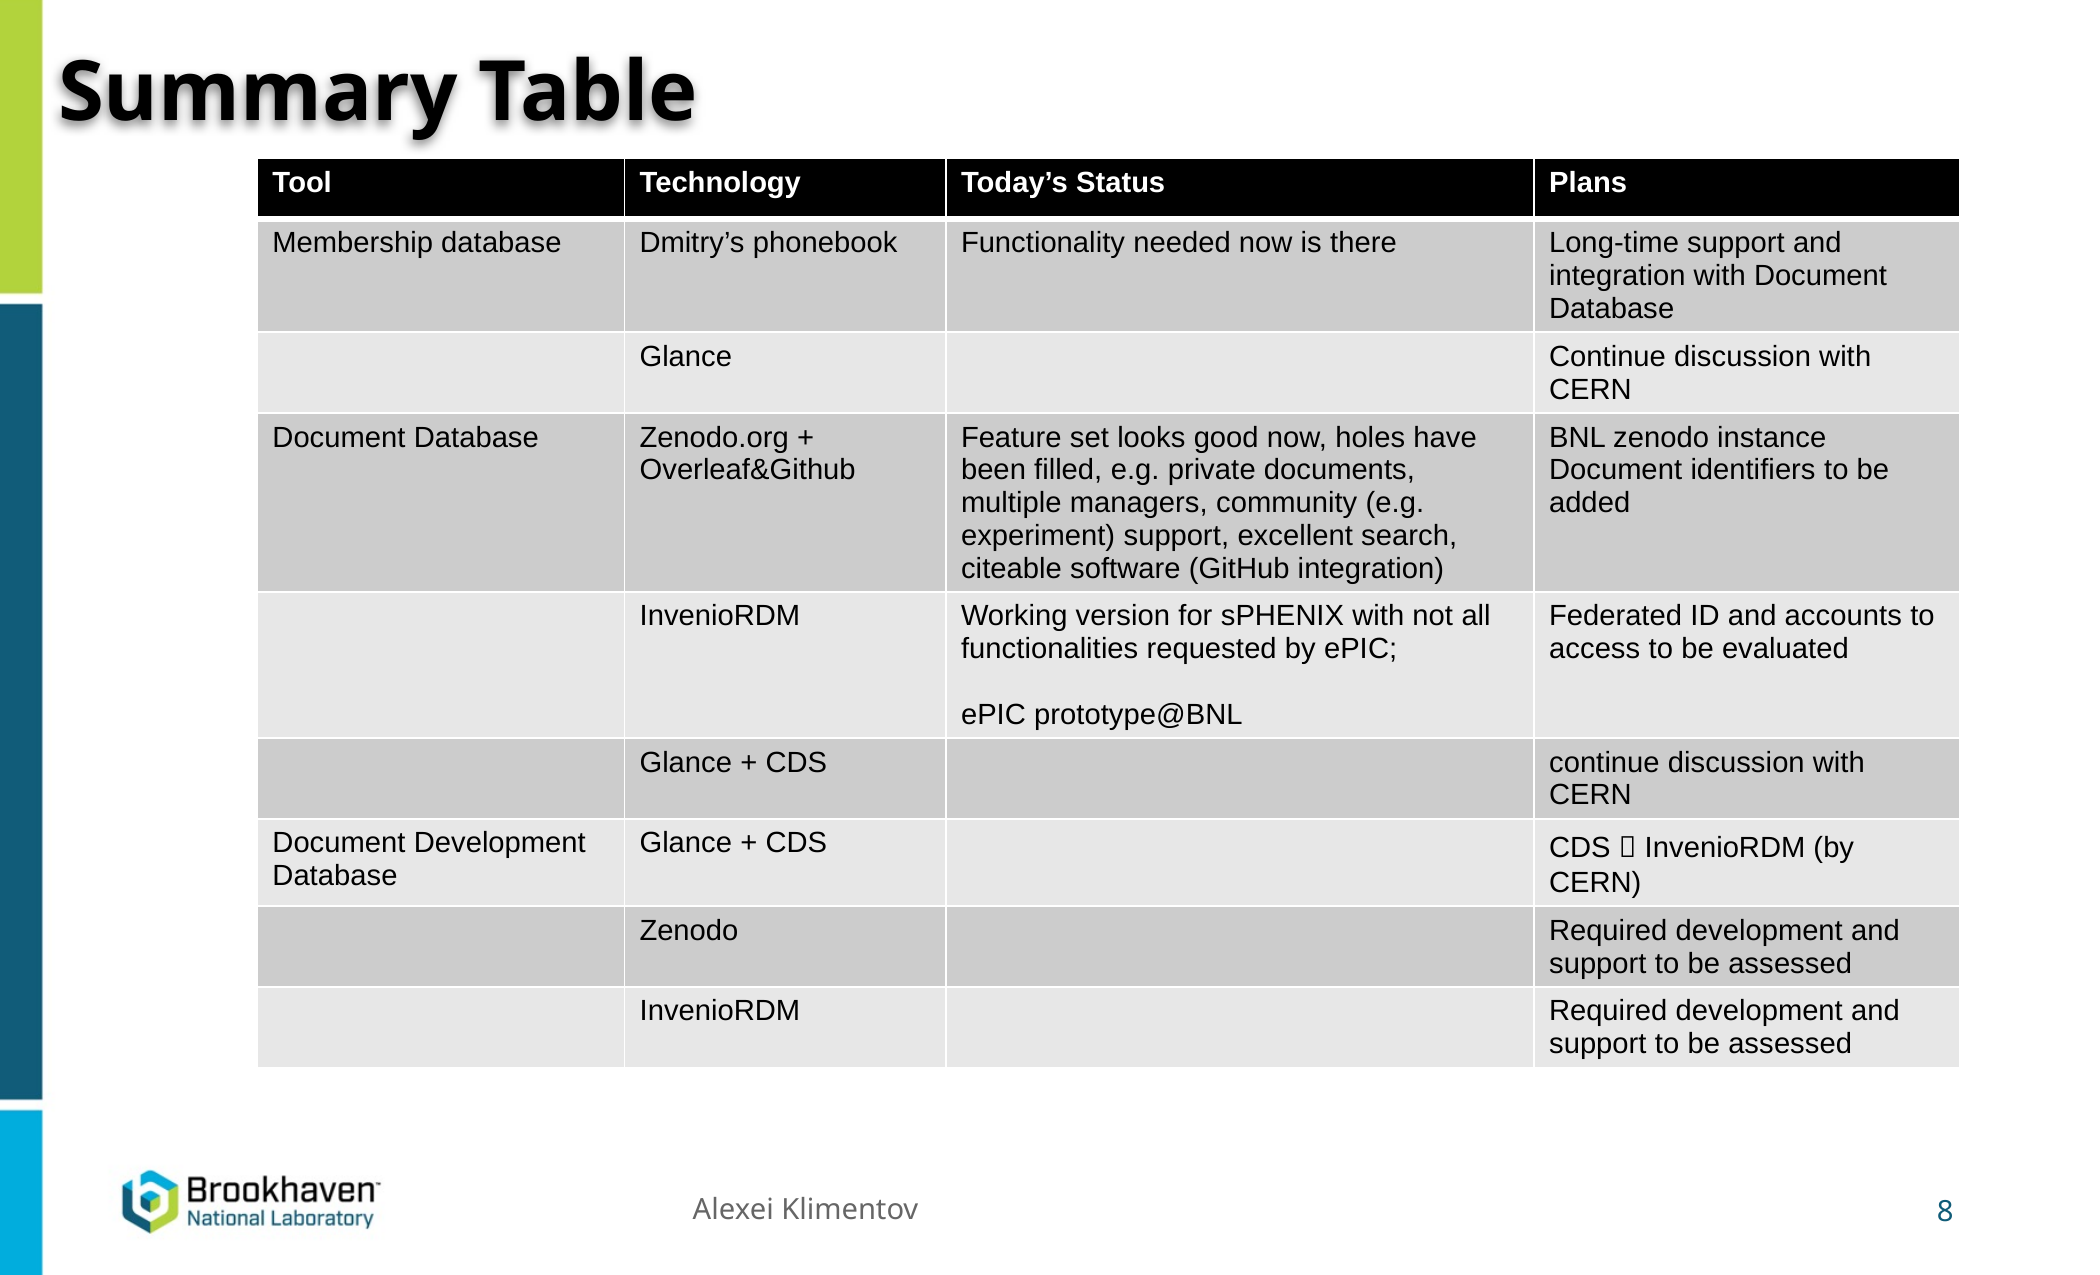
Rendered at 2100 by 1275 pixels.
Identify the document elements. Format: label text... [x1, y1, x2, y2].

title Summary Table [36, 16, 2067, 159]
table_header Plans [1535, 159, 1959, 216]
table_cell continue discussion with CERN [1535, 739, 1959, 818]
table_cell [947, 907, 1533, 986]
picture [0, 0, 2100, 1275]
table_cell Zenodo.org + Overleaf&Github [625, 414, 945, 591]
table_cell InvenioRDM [625, 593, 945, 737]
table_cell Federated ID and accounts to access to be evaluated [1535, 593, 1959, 737]
table_cell CDS  InvenioRDM (by CERN) [1535, 820, 1959, 905]
table_cell BNL zenodo instance Document identifiers to be added [1535, 414, 1959, 591]
table_header Today’s Status [947, 159, 1533, 216]
table_cell [947, 333, 1533, 412]
table_cell Long-time support and integration with Document Database [1535, 222, 1959, 331]
table_cell Zenodo [625, 907, 945, 986]
table_header Tool [258, 159, 624, 216]
table_cell [258, 739, 624, 818]
table_cell Document Database [258, 414, 624, 591]
table_cell InvenioRDM [625, 988, 945, 1067]
table_cell Required development and support to be assessed [1535, 988, 1959, 1067]
table_cell [947, 739, 1533, 818]
table_cell Required development and support to be assessed [1535, 907, 1959, 986]
table_cell [258, 333, 624, 412]
table_cell Membership database [258, 222, 624, 331]
table_cell [258, 988, 624, 1067]
table_cell Document Development Database [258, 820, 624, 905]
table_cell Glance [625, 333, 945, 412]
table_cell Continue discussion with CERN [1535, 333, 1959, 412]
table_cell Working version for sPHENIX with not all functionalities requested by ePIC; ePIC prototype@BNL [947, 593, 1533, 737]
table_cell [258, 907, 624, 986]
table_cell Feature set looks good now, holes have been filled, e.g. private documents, multiple managers, community (e.g. experiment) support, excellent search, citeable software (GitHub integration) [947, 414, 1533, 591]
table_cell [947, 820, 1533, 905]
table_cell [947, 988, 1533, 1067]
table_cell Glance + CDS [625, 739, 945, 818]
slide_number 8 [1816, 1163, 2067, 1261]
table_cell Dmitry’s phonebook [625, 222, 945, 331]
table_header Technology [625, 159, 945, 216]
table_cell [258, 593, 624, 737]
table_cell Functionality needed now is there [947, 222, 1533, 331]
table_cell Glance + CDS [625, 820, 945, 905]
